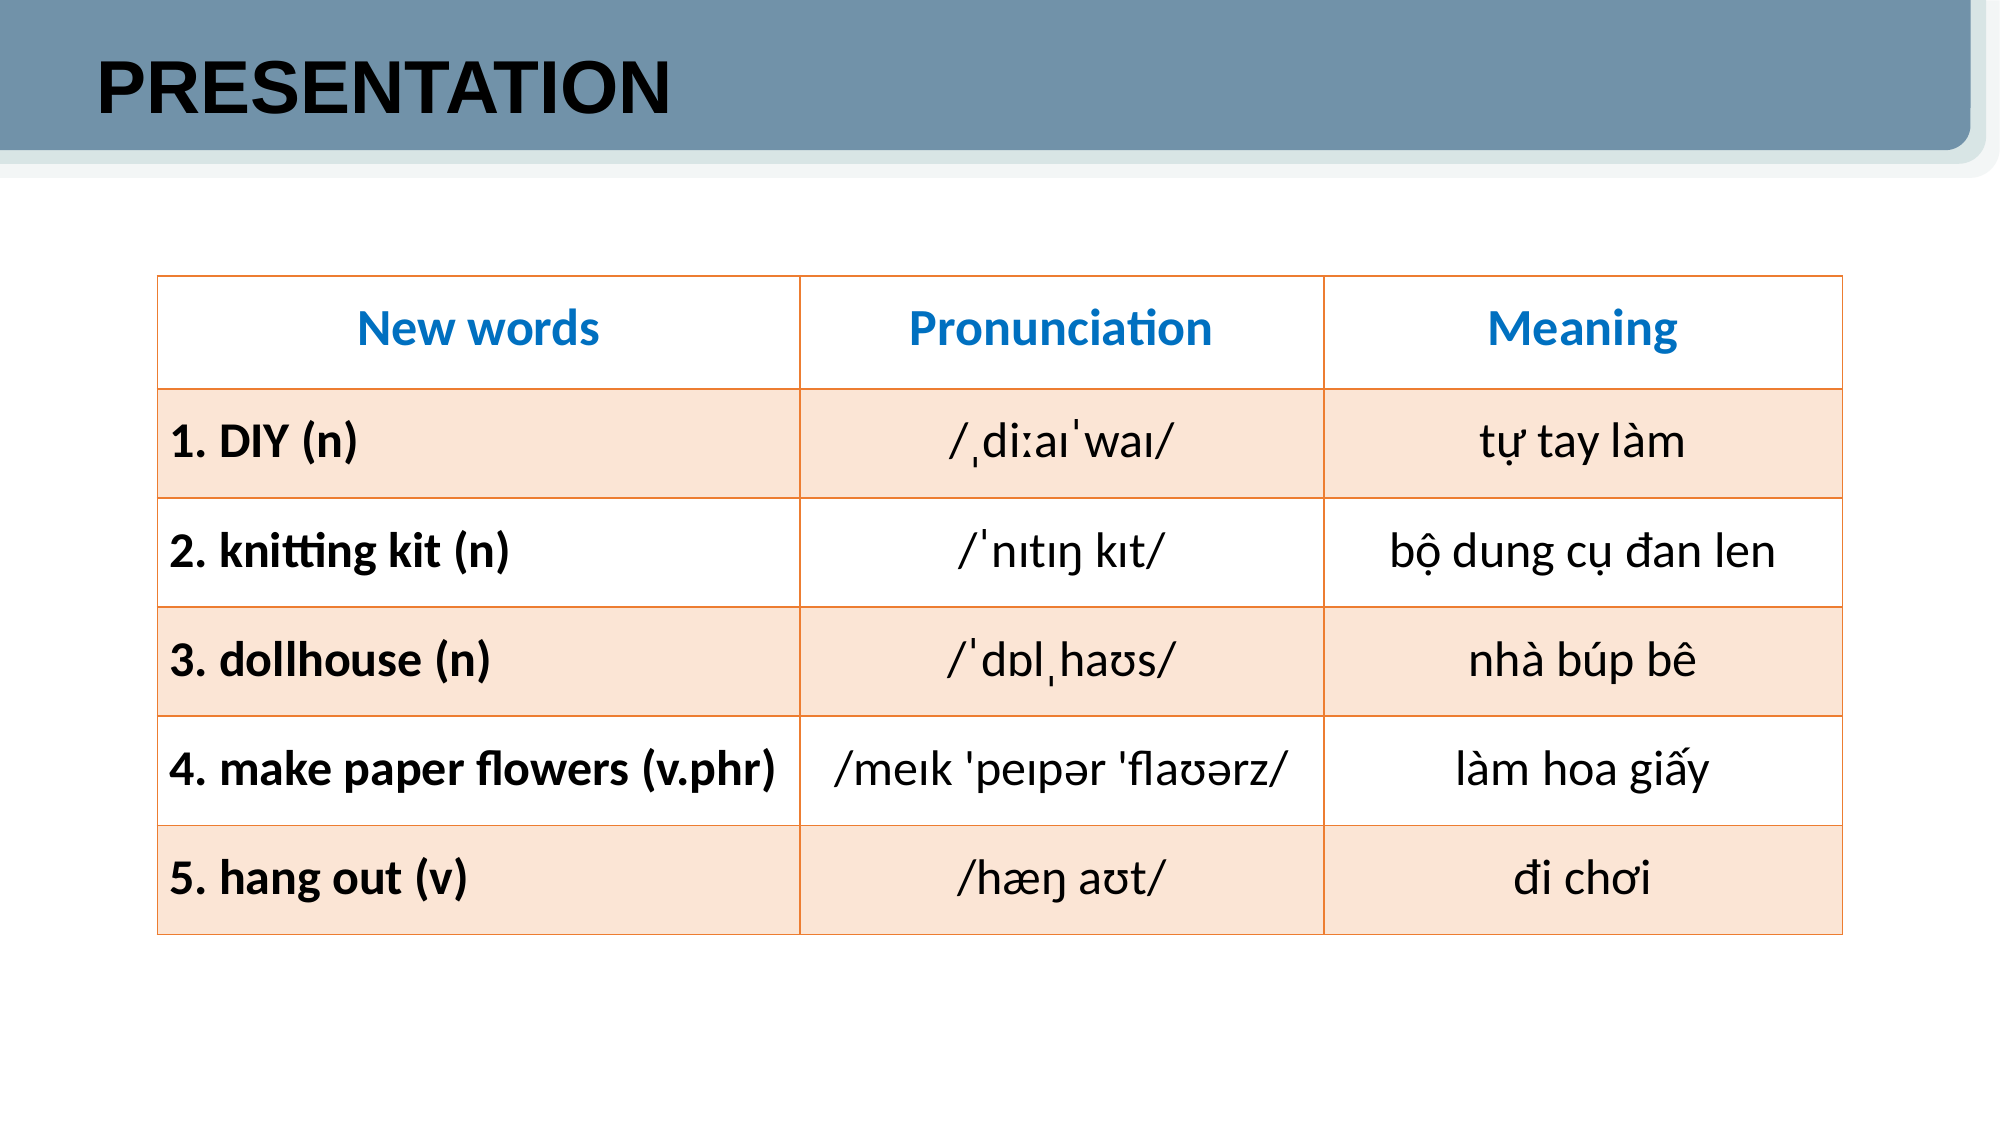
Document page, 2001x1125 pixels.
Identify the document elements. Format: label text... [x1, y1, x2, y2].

table_header Meaning [1325, 277, 1842, 388]
table_cell /ˈdɒlˌhaʊs/ [801, 608, 1323, 715]
table_cell /ˌdiːaɪˈwaɪ/ [801, 390, 1323, 497]
table_cell 4. make paper flowers (v.phr) [158, 717, 799, 825]
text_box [0, 0, 2000, 178]
table_cell /ˈnɪtɪŋ kɪt/ [801, 499, 1323, 606]
table_cell 2. knitting kit (n) [158, 499, 799, 606]
table_cell tự tay làm [1325, 390, 1842, 497]
table_cell bộ dung cụ đan len [1325, 499, 1842, 606]
table_cell làm hoa giấy [1325, 717, 1842, 825]
table_header New words [158, 277, 799, 388]
table_cell đi chơi [1325, 826, 1842, 934]
table_cell nhà búp bê [1325, 608, 1842, 715]
table_cell /hæŋ aʊt/ [801, 826, 1323, 934]
table_cell 1. DIY (n) [158, 390, 799, 497]
table_cell 3. dollhouse (n) [158, 608, 799, 715]
table_header Pronunciation [801, 277, 1323, 388]
table_cell /meɪk 'peɪpər 'flaʊərz/ [801, 717, 1323, 825]
table_cell 5. hang out (v) [158, 826, 799, 934]
